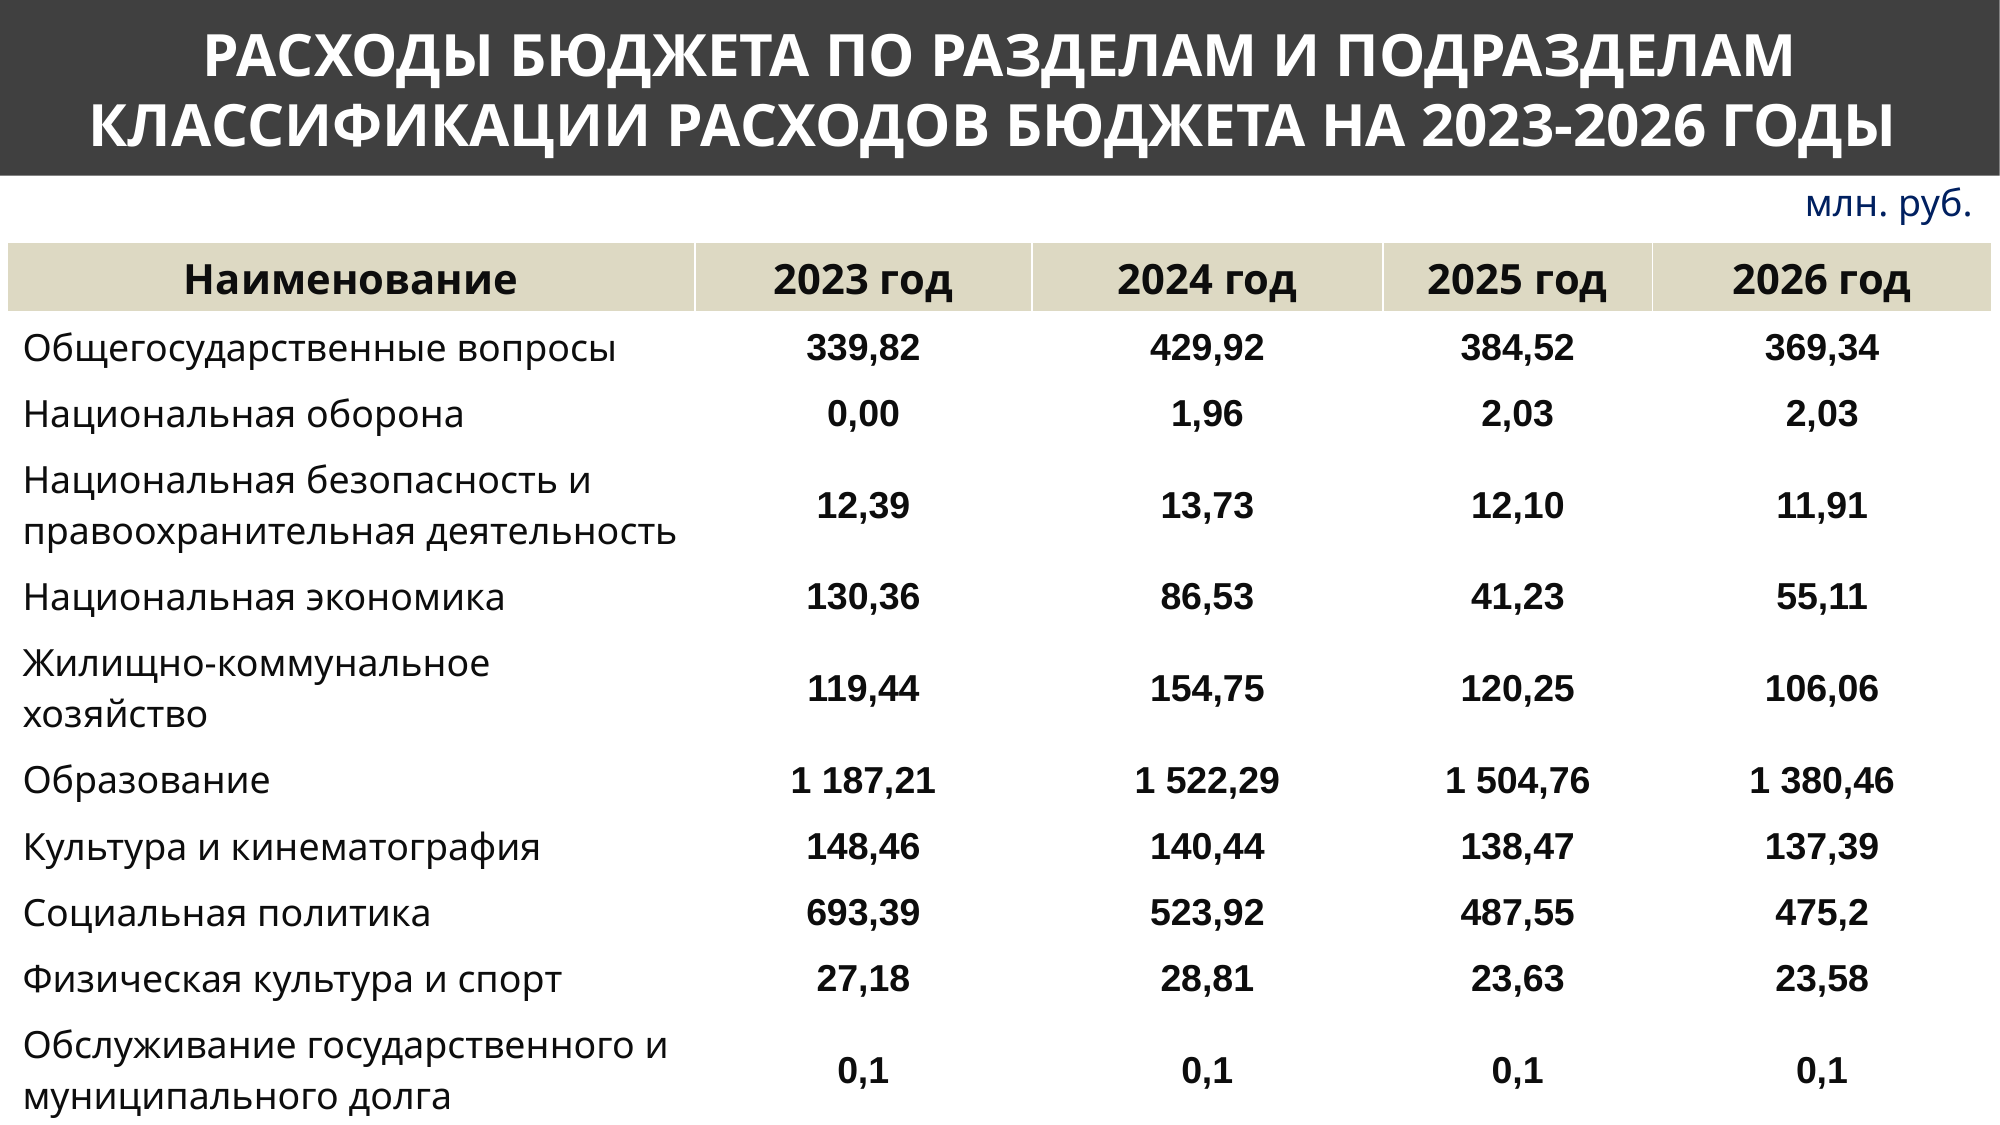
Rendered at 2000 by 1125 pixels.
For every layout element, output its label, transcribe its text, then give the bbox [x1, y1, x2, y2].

table_cell 28,81 [1033, 946, 1382, 1010]
table_cell Культура и кинематография [8, 813, 694, 878]
text_box млн. руб. [1790, 171, 2000, 232]
table_cell 693,39 [696, 880, 1031, 944]
table_cell 55,11 [1653, 564, 1991, 628]
table_cell 23,58 [1653, 946, 1991, 1010]
table_cell Национальная экономика [8, 564, 694, 628]
table_cell Общегосударственные вопросы [8, 317, 694, 379]
table_cell 475,2 [1653, 880, 1991, 944]
table_cell Образование [8, 747, 694, 812]
table_cell 86,53 [1033, 564, 1382, 628]
table_cell Социальная политика [8, 880, 694, 944]
table_cell 0,1 [1653, 1012, 1991, 1125]
table_cell 130,36 [696, 564, 1031, 628]
table_cell Национальная оборона [8, 381, 694, 445]
table_header 2024 год [1033, 243, 1382, 311]
table_cell 119,44 [696, 630, 1031, 746]
table_cell 487,55 [1384, 880, 1652, 944]
table_cell 369,34 [1653, 317, 1991, 379]
table_cell 13,73 [1033, 447, 1382, 562]
table_header Наименование [8, 243, 694, 311]
table_cell 23,63 [1384, 946, 1652, 1010]
table_cell Обслуживание государственного и муниципального долга [8, 1012, 694, 1125]
table_header 2025 год [1384, 243, 1652, 311]
table_cell 138,47 [1384, 813, 1652, 878]
table_cell Национальная безопасность и правоохранительная деятельность [8, 447, 694, 562]
table_cell 384,52 [1384, 317, 1652, 379]
table_cell 2,03 [1384, 381, 1652, 445]
table_cell 154,75 [1033, 630, 1382, 746]
table_cell 1 187,21 [696, 747, 1031, 812]
table_cell 12,39 [696, 447, 1031, 562]
table_cell 120,25 [1384, 630, 1652, 746]
table_cell Жилищно-коммунальное хозяйство [8, 630, 694, 746]
table_cell 148,46 [696, 813, 1031, 878]
table_cell 1 522,29 [1033, 747, 1382, 812]
table_cell 0,1 [1033, 1012, 1382, 1125]
table_cell 137,39 [1653, 813, 1991, 878]
table_cell 0,00 [696, 381, 1031, 445]
table_cell 1,96 [1033, 381, 1382, 445]
table_cell 12,10 [1384, 447, 1652, 562]
table_cell 429,92 [1033, 317, 1382, 379]
table_cell 523,92 [1033, 880, 1382, 944]
table_cell Физическая культура и спорт [8, 946, 694, 1010]
table_header 2023 год [696, 243, 1031, 311]
table_header 2026 год [1653, 243, 1991, 311]
table_cell 1 380,46 [1653, 747, 1991, 812]
table_cell 339,82 [696, 317, 1031, 379]
table_cell 0,1 [696, 1012, 1031, 1125]
table_cell 2,03 [1653, 381, 1991, 445]
table_cell 140,44 [1033, 813, 1382, 878]
table_cell 41,23 [1384, 564, 1652, 628]
table_cell 0,1 [1384, 1012, 1652, 1125]
table_cell 1 504,76 [1384, 747, 1652, 812]
table_cell 11,91 [1653, 447, 1991, 562]
table_cell 27,18 [696, 946, 1031, 1010]
title РАСХОДЫ БЮДЖЕТА ПО РАЗДЕЛАМ И ПОДРАЗДЕЛАМ КЛАССИФИКАЦИИ РАСХОДОВ БЮДЖЕТА НА 2023-2026 ГОДЫ [0, 0, 2000, 177]
table_cell 106,06 [1653, 630, 1991, 746]
